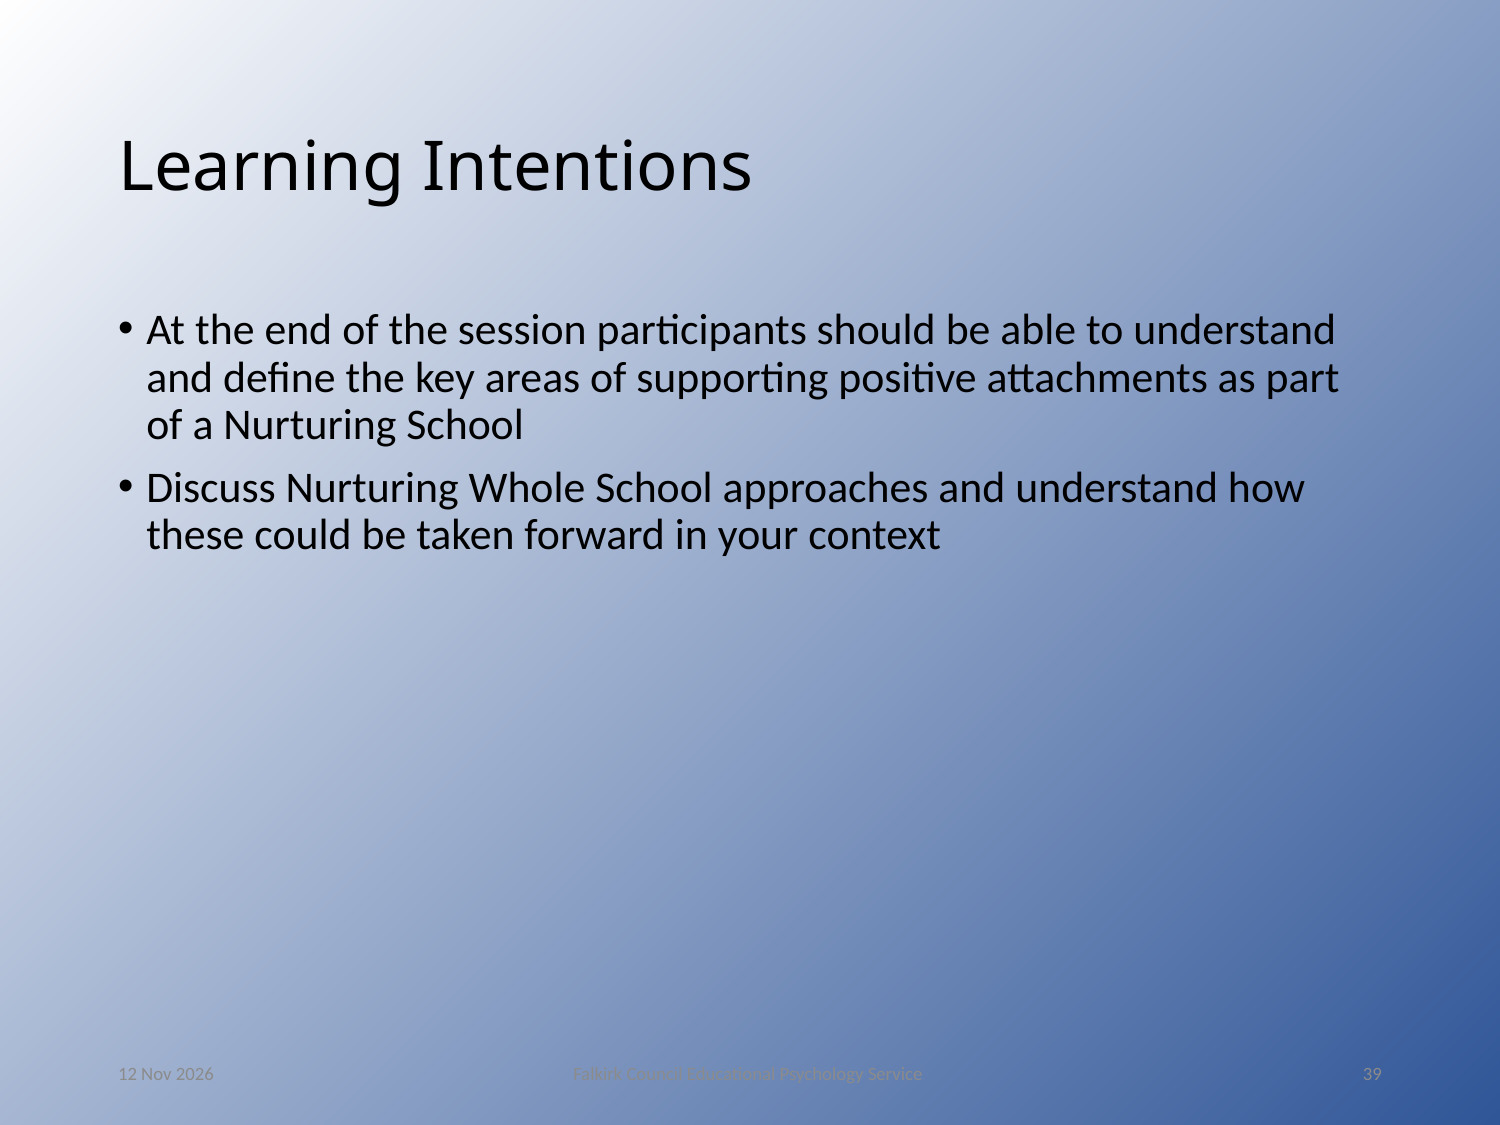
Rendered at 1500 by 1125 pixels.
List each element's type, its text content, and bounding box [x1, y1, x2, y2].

slide_number 12-May-16 [103, 1042, 441, 1103]
list At the end of the session participants should be able to understand and define the key areas of supporting positive attachments as part of a Nurturing School Discuss Nurturing Whole School approaches and understand how these could be taken forward in your context [103, 299, 1397, 1014]
title Learning Intentions [103, 59, 1397, 278]
footer Falkirk Council Educational Psychology Service [496, 1042, 1004, 1103]
slide_number 39 [1059, 1042, 1397, 1103]
